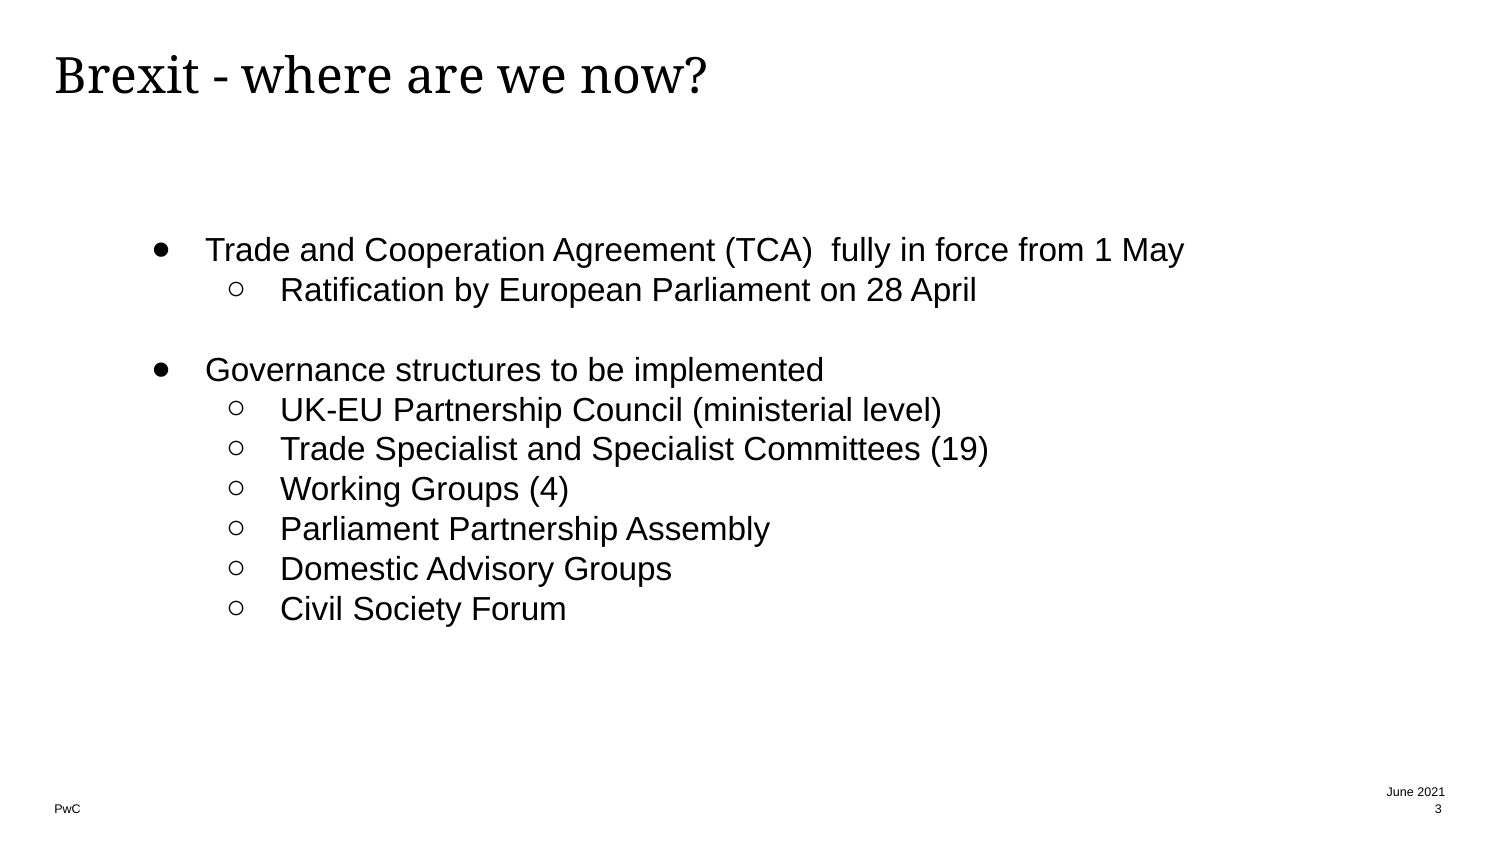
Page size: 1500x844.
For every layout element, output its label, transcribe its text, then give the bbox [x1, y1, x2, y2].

text_box Trade and Cooperation Agreement (TCA) fully in force from 1 May Ratification by European Parliament on 28 April Governance structures to be implemented UK-EU Partnership Council (ministerial level) Trade Specialist and Specialist Committees (19) Working Groups (4) Parliament Partnership Assembly Domestic Advisory Groups Civil Society Forum [115, 212, 1400, 643]
title Brexit - where are we now? [54, 53, 1446, 224]
